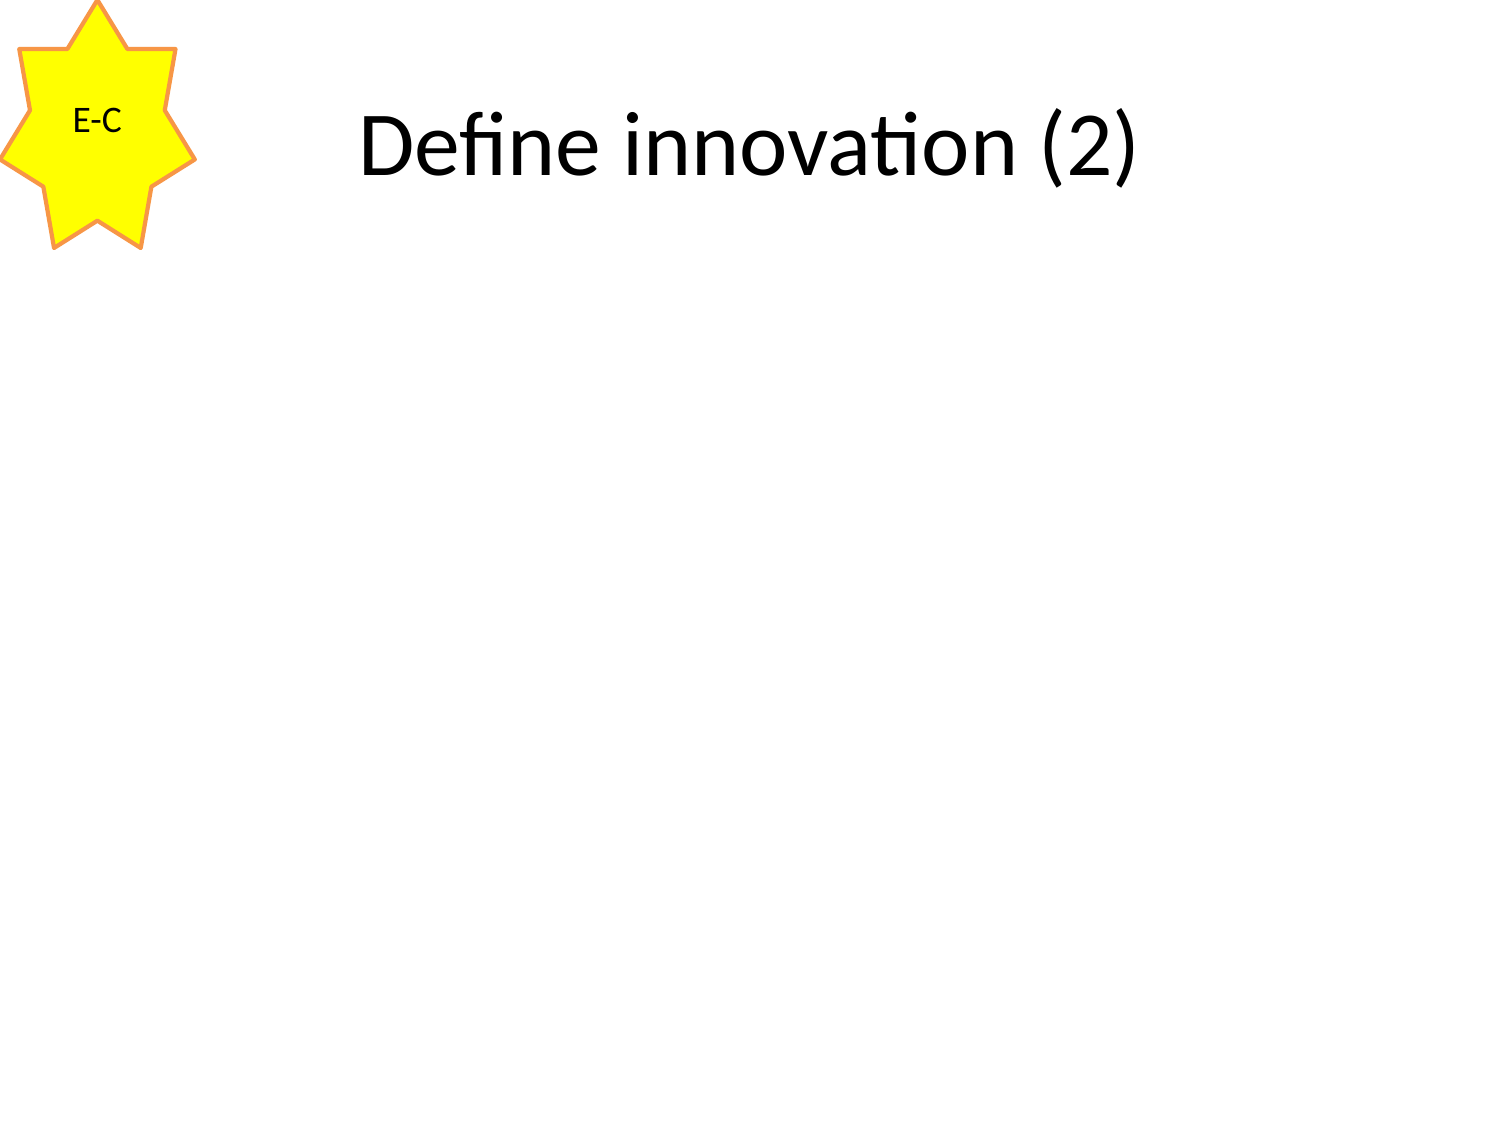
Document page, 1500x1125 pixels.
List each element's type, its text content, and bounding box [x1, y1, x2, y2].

title Define innovation (2) [128, 45, 1425, 233]
text_box E-C [0, 0, 197, 250]
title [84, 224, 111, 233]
